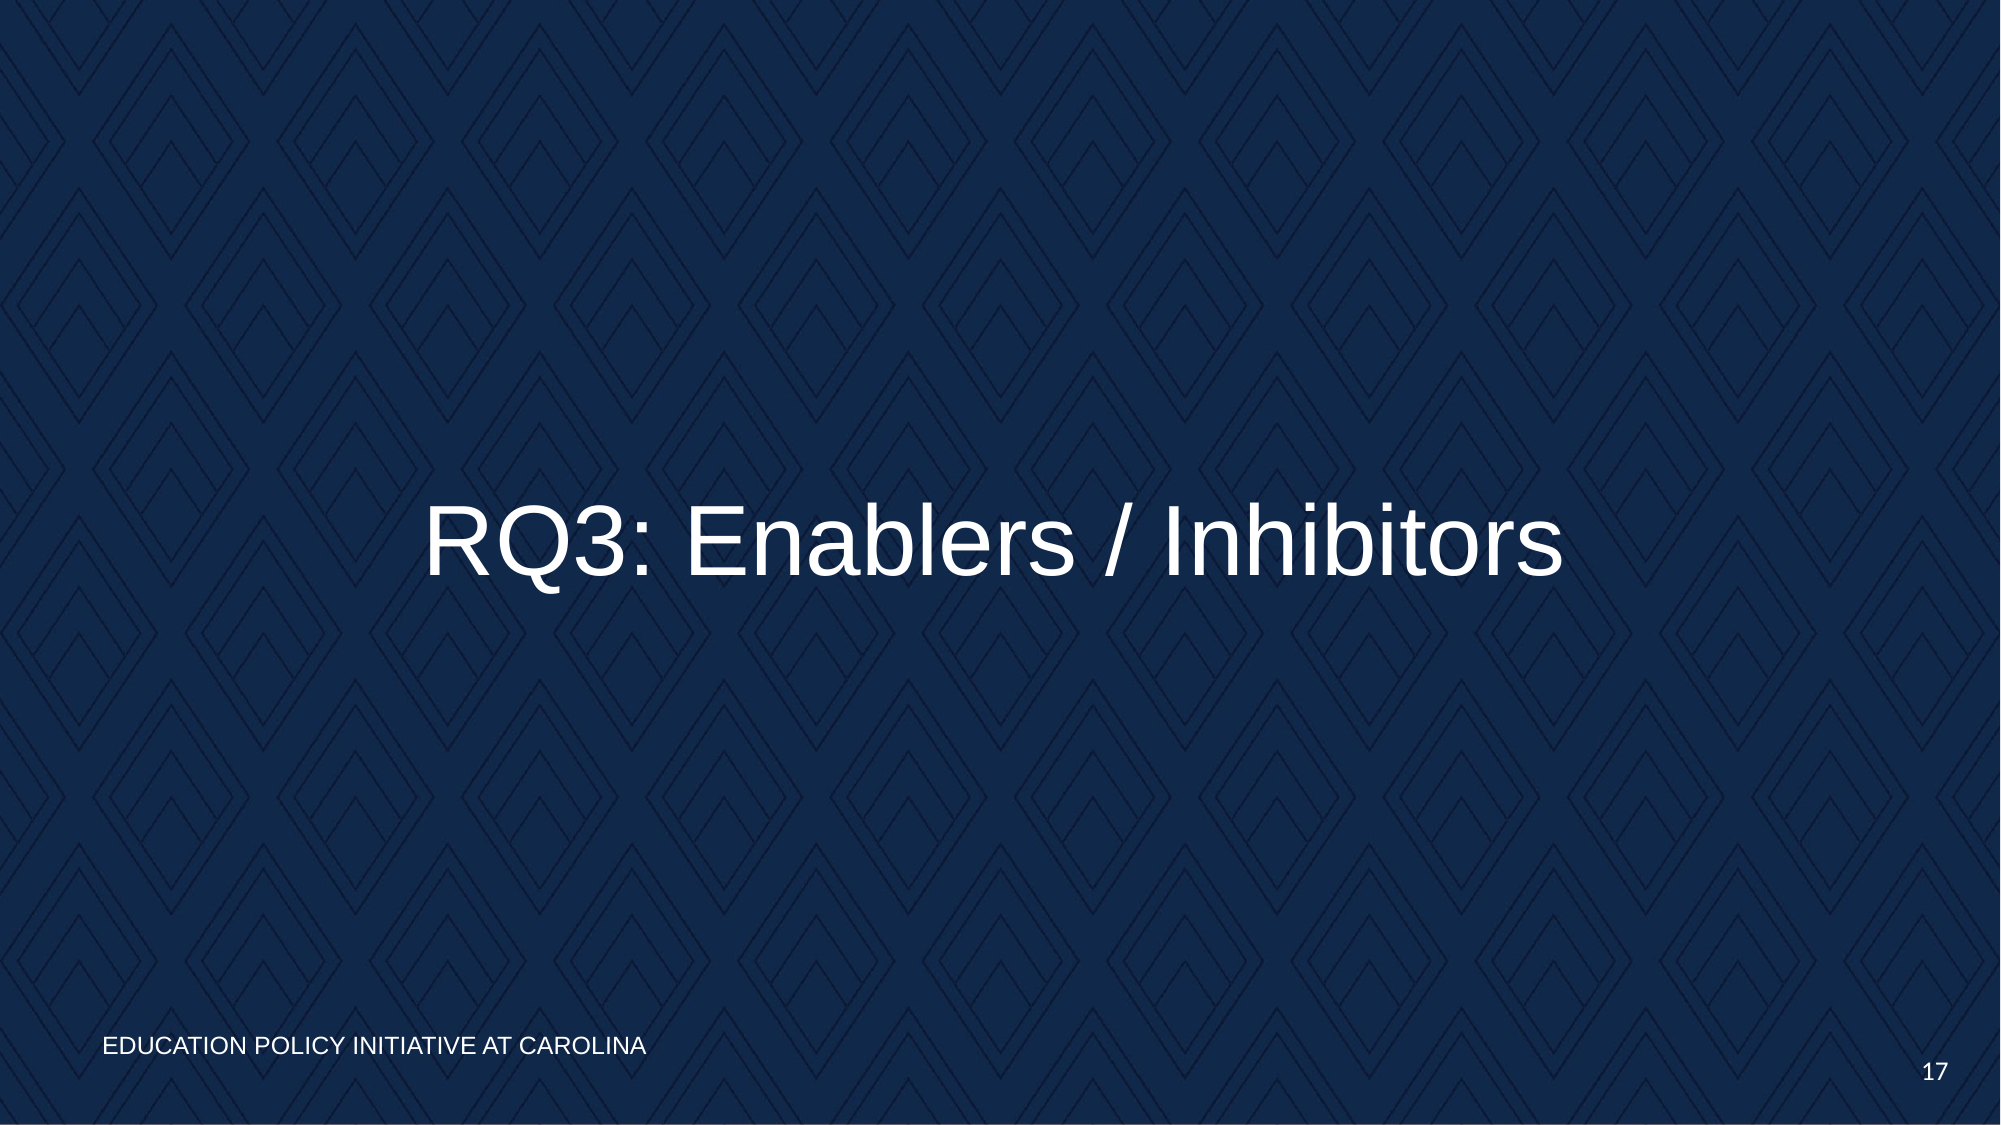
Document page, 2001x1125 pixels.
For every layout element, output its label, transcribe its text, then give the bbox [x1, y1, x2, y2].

picture [0, 0, 2001, 1125]
slide_number 17 [1843, 1026, 1964, 1113]
title RQ3: Enablers / Inhibitors [85, 467, 1904, 658]
